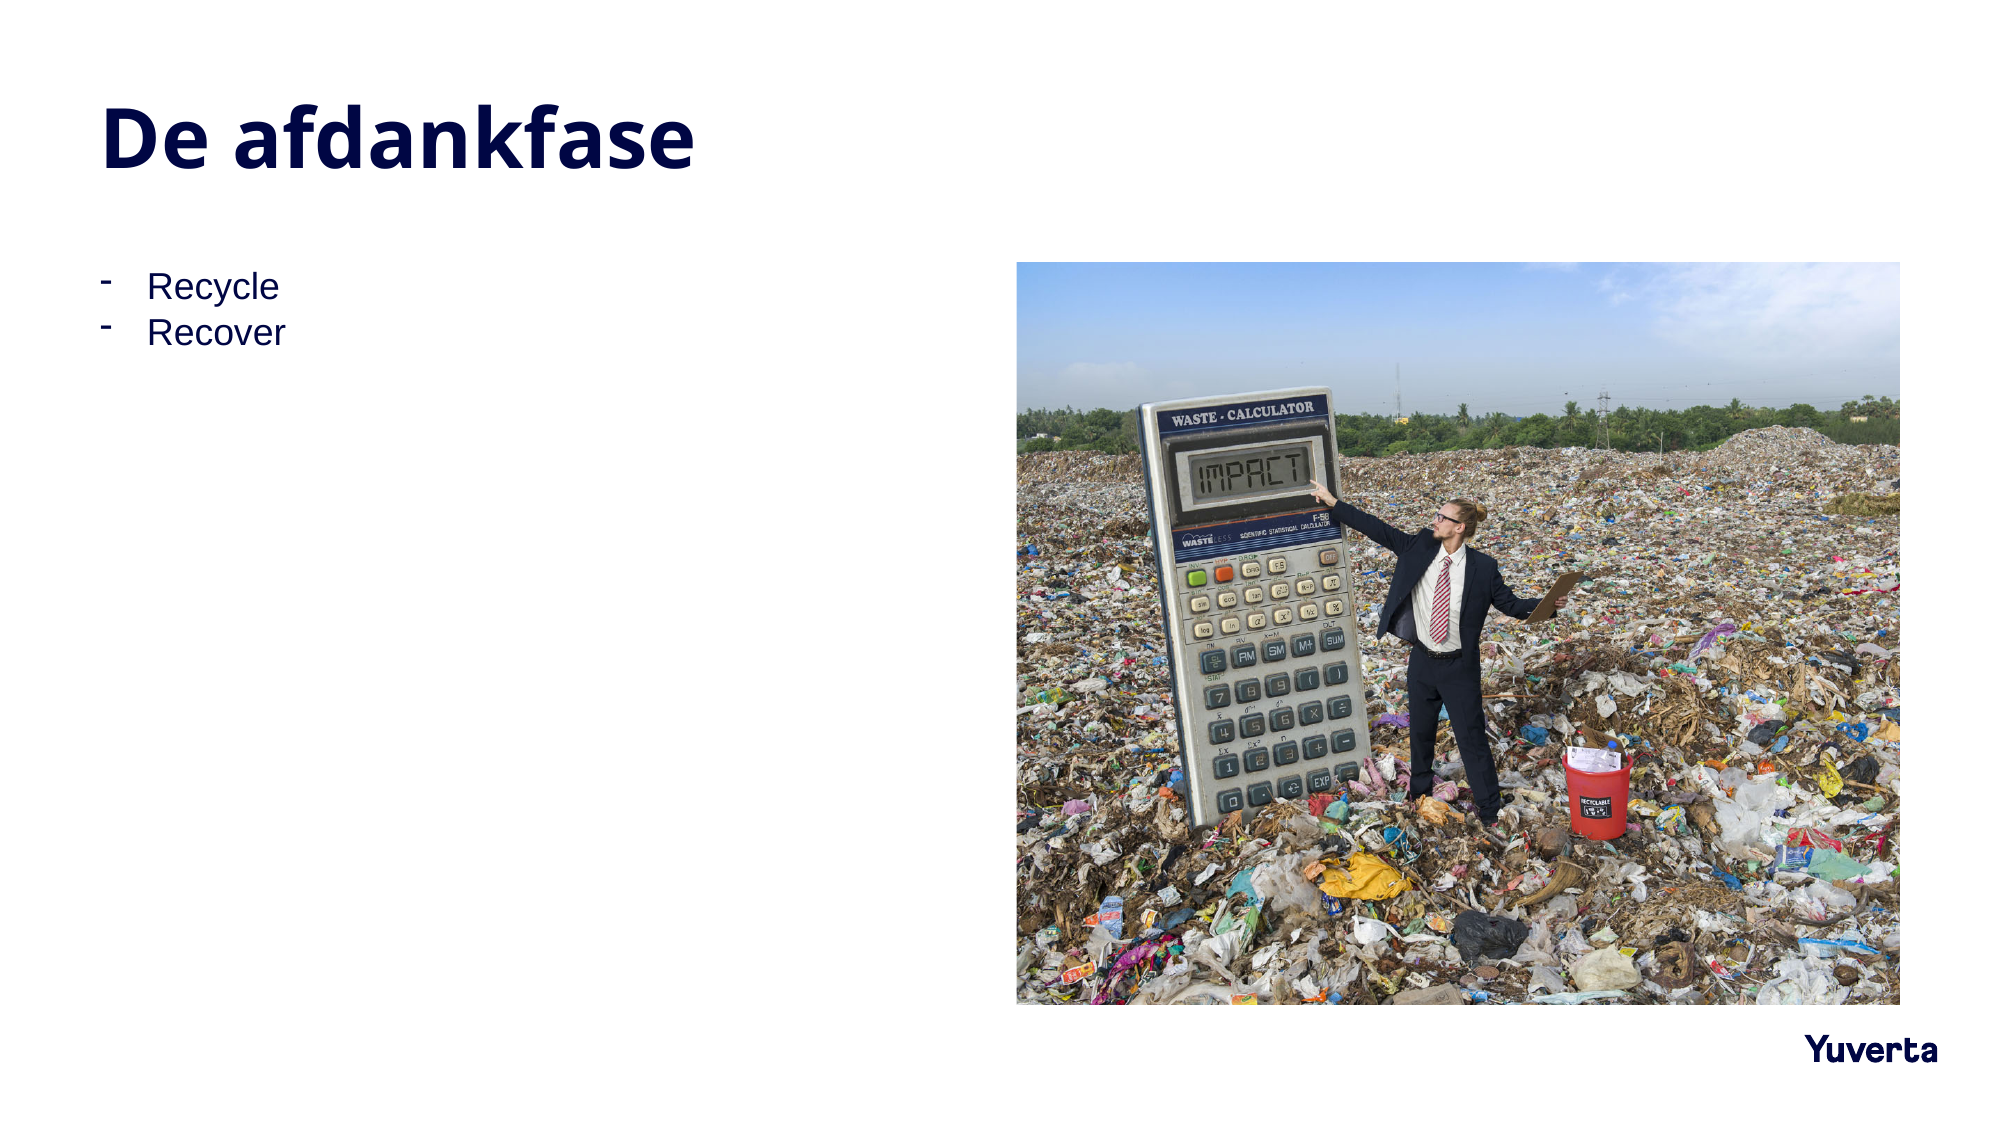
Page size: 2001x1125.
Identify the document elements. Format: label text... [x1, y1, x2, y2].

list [1016, 262, 1900, 1005]
list Recycle Recover [99, 262, 984, 1005]
title De afdankfase [99, 45, 1900, 233]
